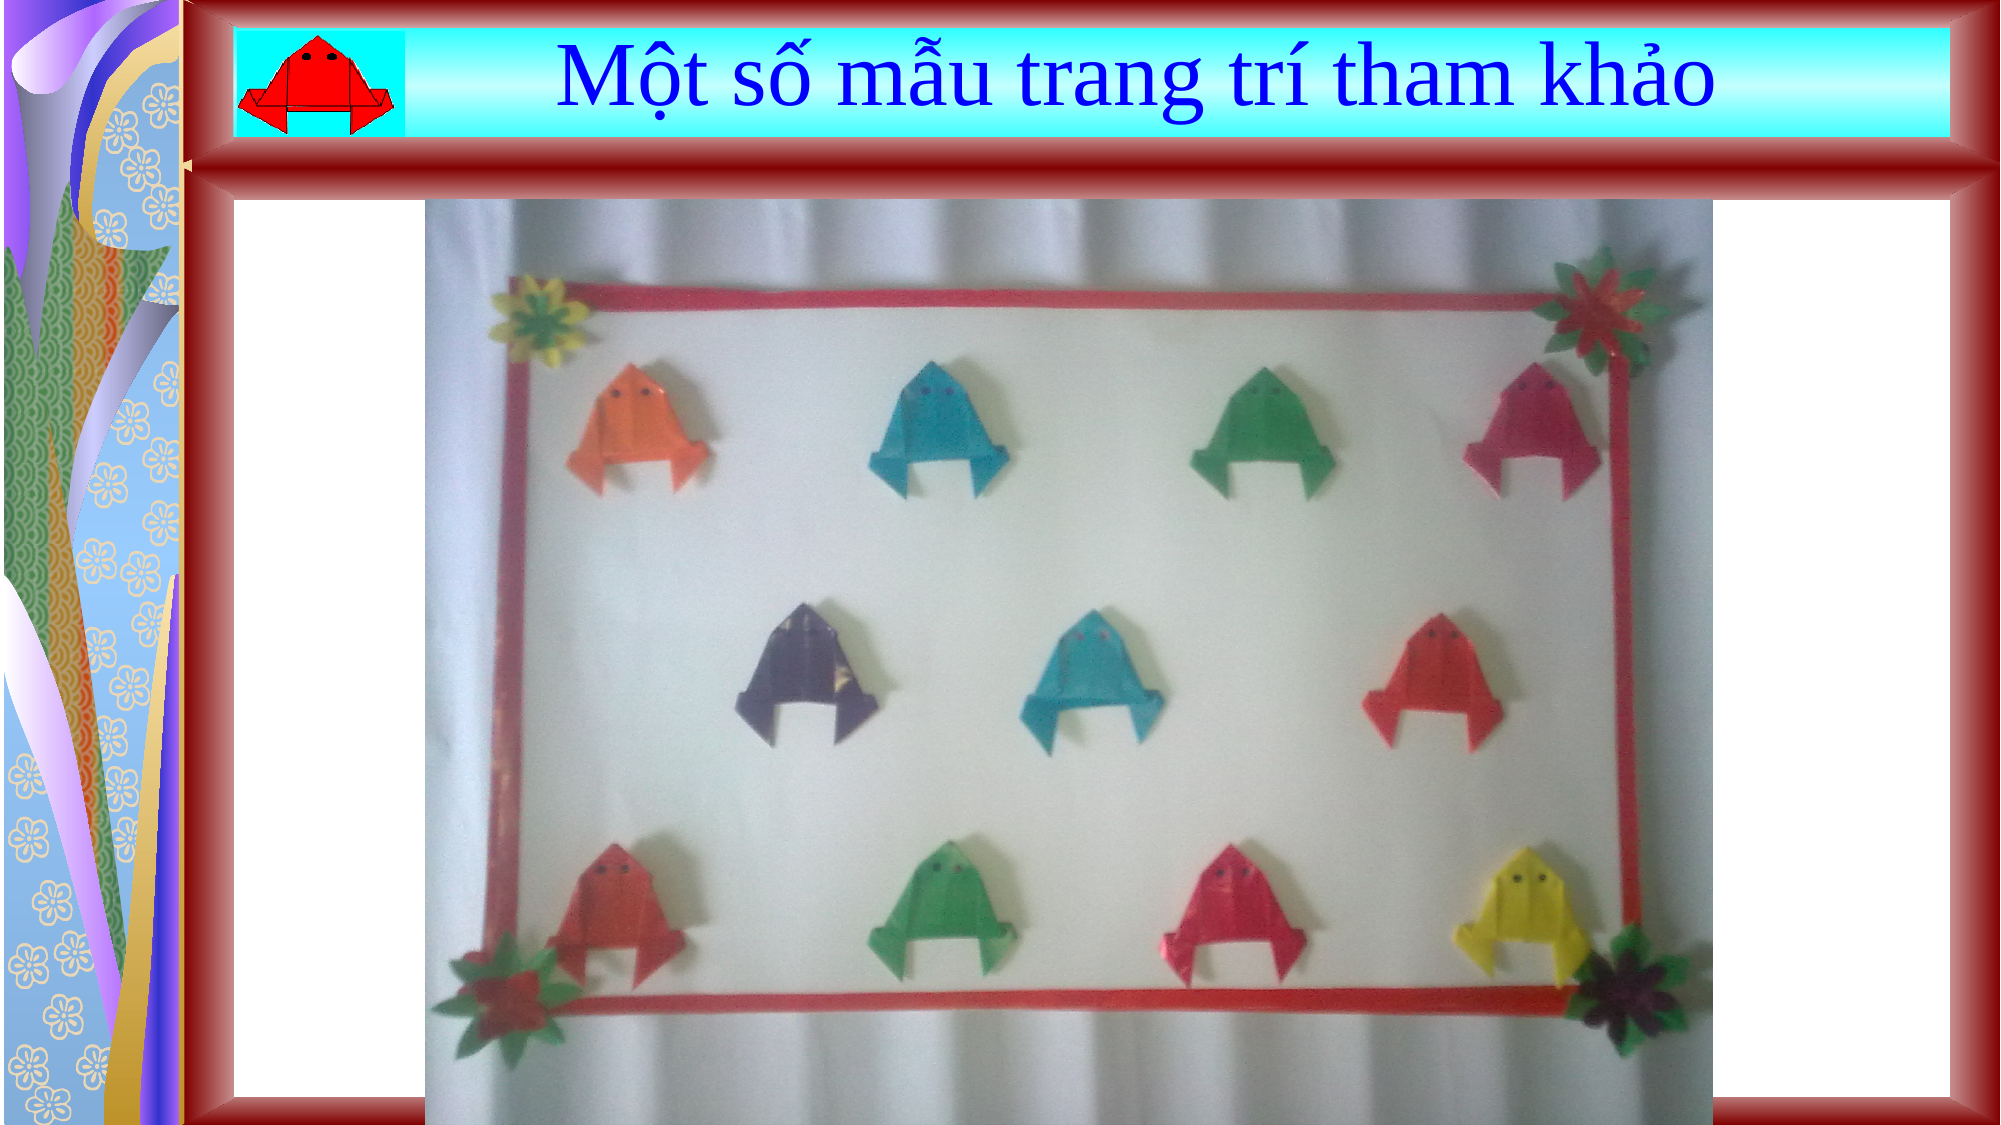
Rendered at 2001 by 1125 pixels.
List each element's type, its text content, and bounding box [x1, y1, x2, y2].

picture [4, 181, 172, 983]
picture [237, 31, 387, 137]
picture [424, 199, 1713, 1125]
title Một số mẫu trang trí tham khảo [387, 0, 1888, 138]
